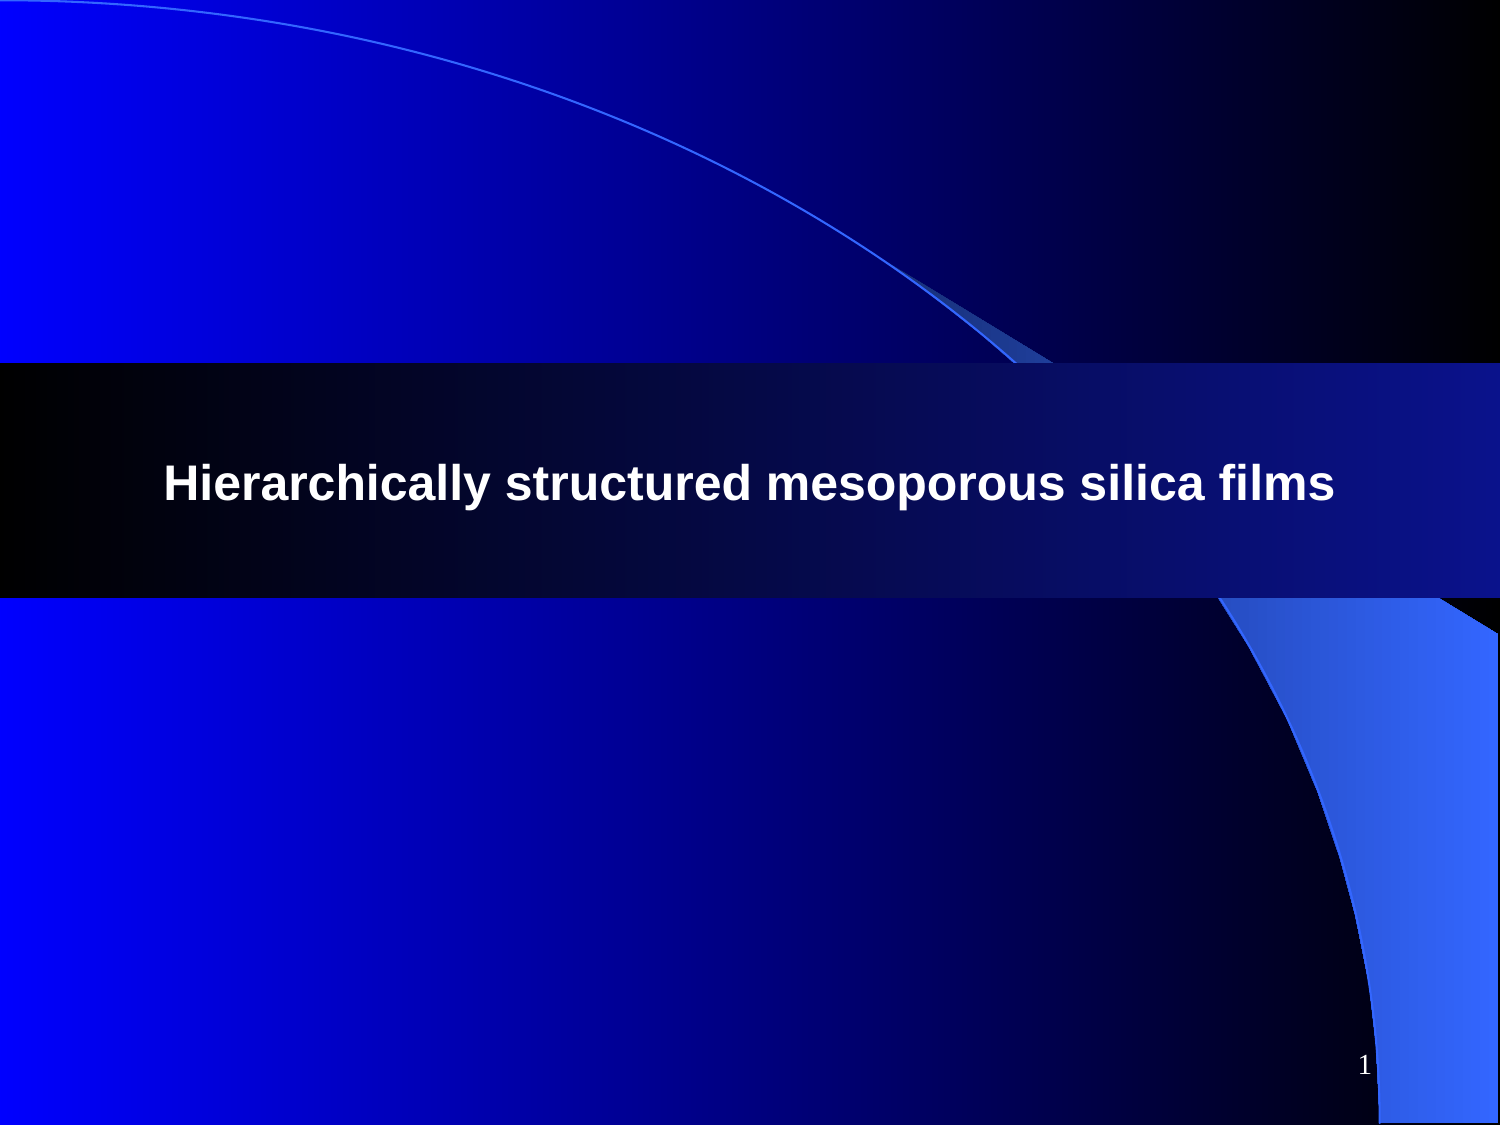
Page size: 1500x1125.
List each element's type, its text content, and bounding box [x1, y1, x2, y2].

slide_number 1 [1074, 1024, 1388, 1101]
text_box Hierarchically structured mesoporous silica films [0, 363, 1500, 598]
